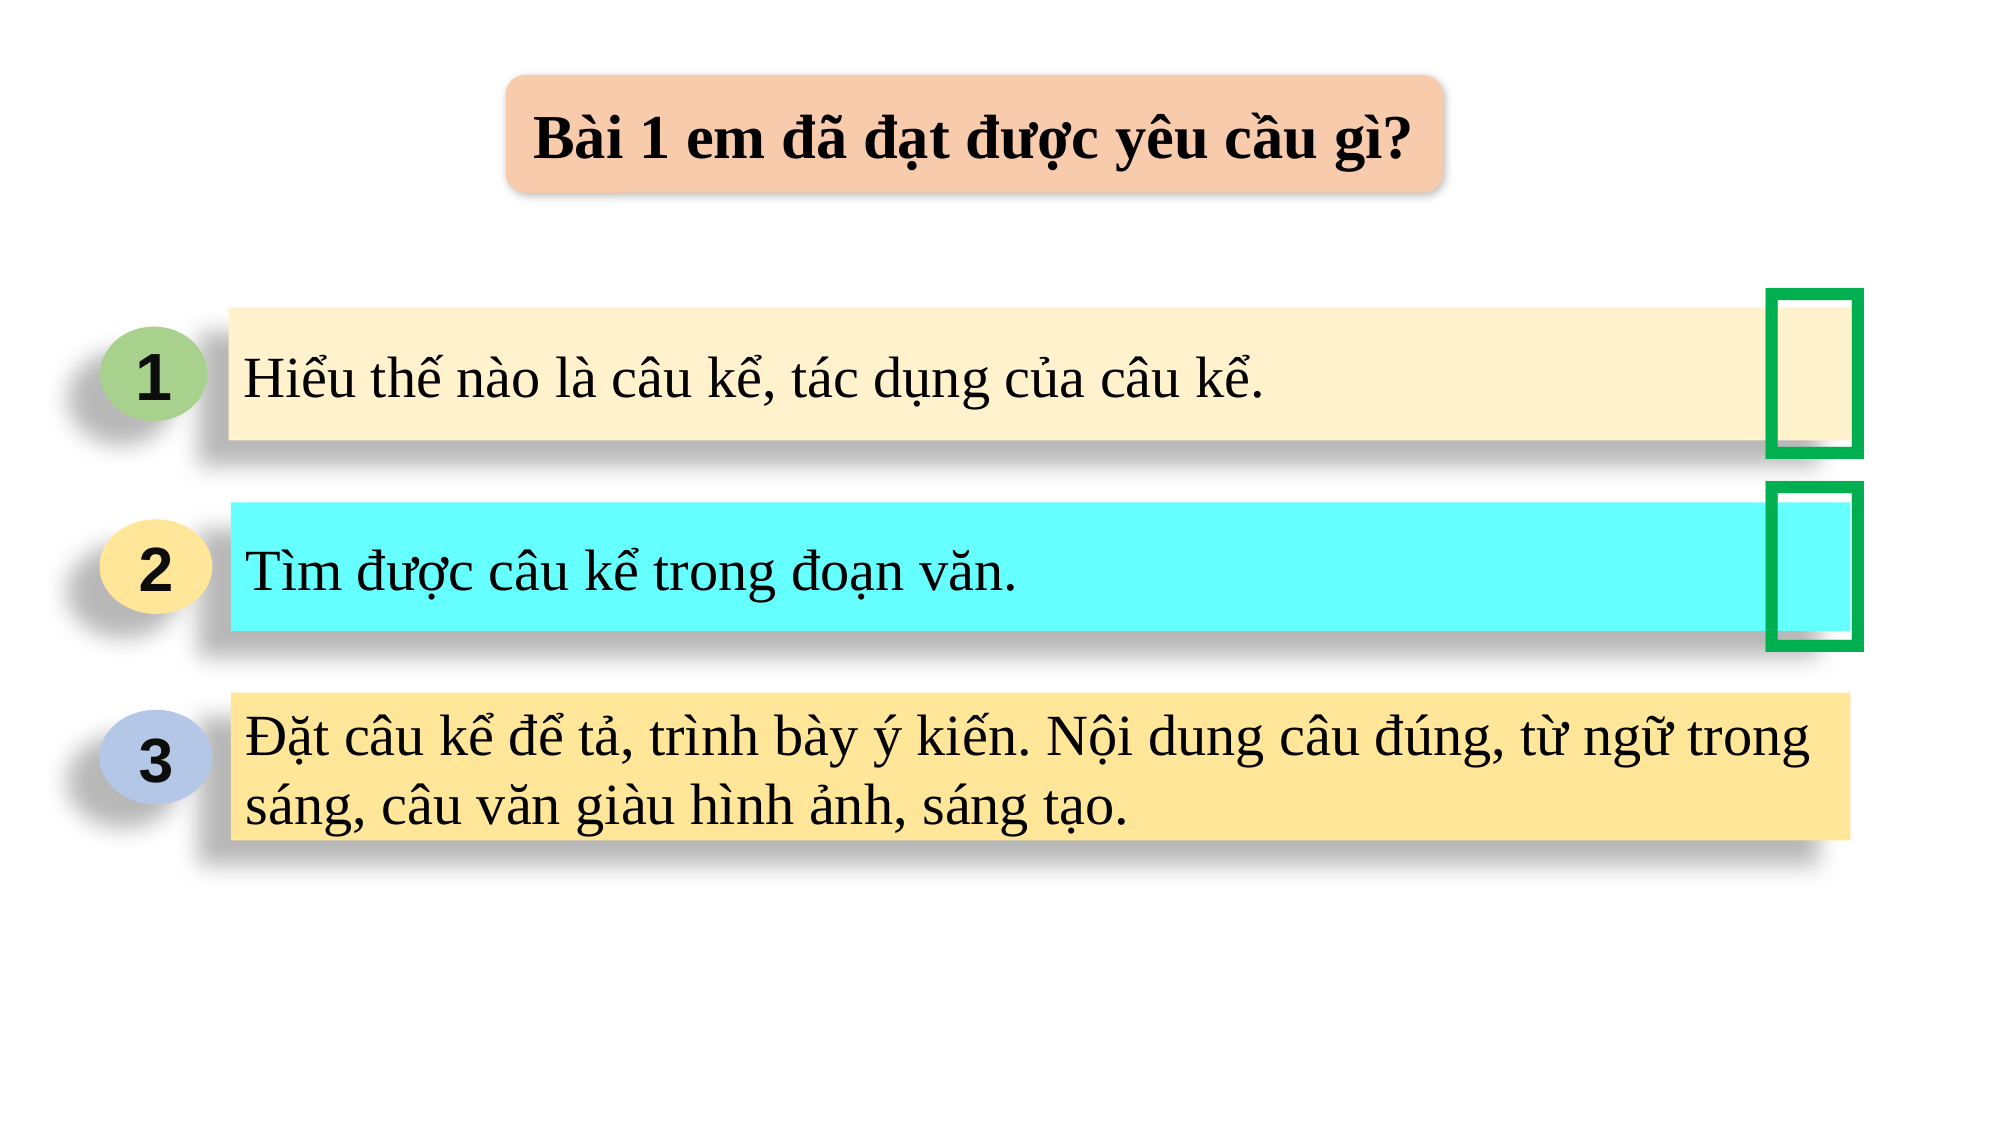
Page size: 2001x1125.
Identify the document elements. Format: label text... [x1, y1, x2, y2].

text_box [99, 692, 1851, 841]
text_box  [1729, 405, 1873, 708]
text_box  [1728, 212, 1872, 405]
text_box Bài 1 em đã đạt được yêu cầu gì? [504, 73, 1444, 194]
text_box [100, 307, 1852, 441]
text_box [99, 502, 1851, 631]
